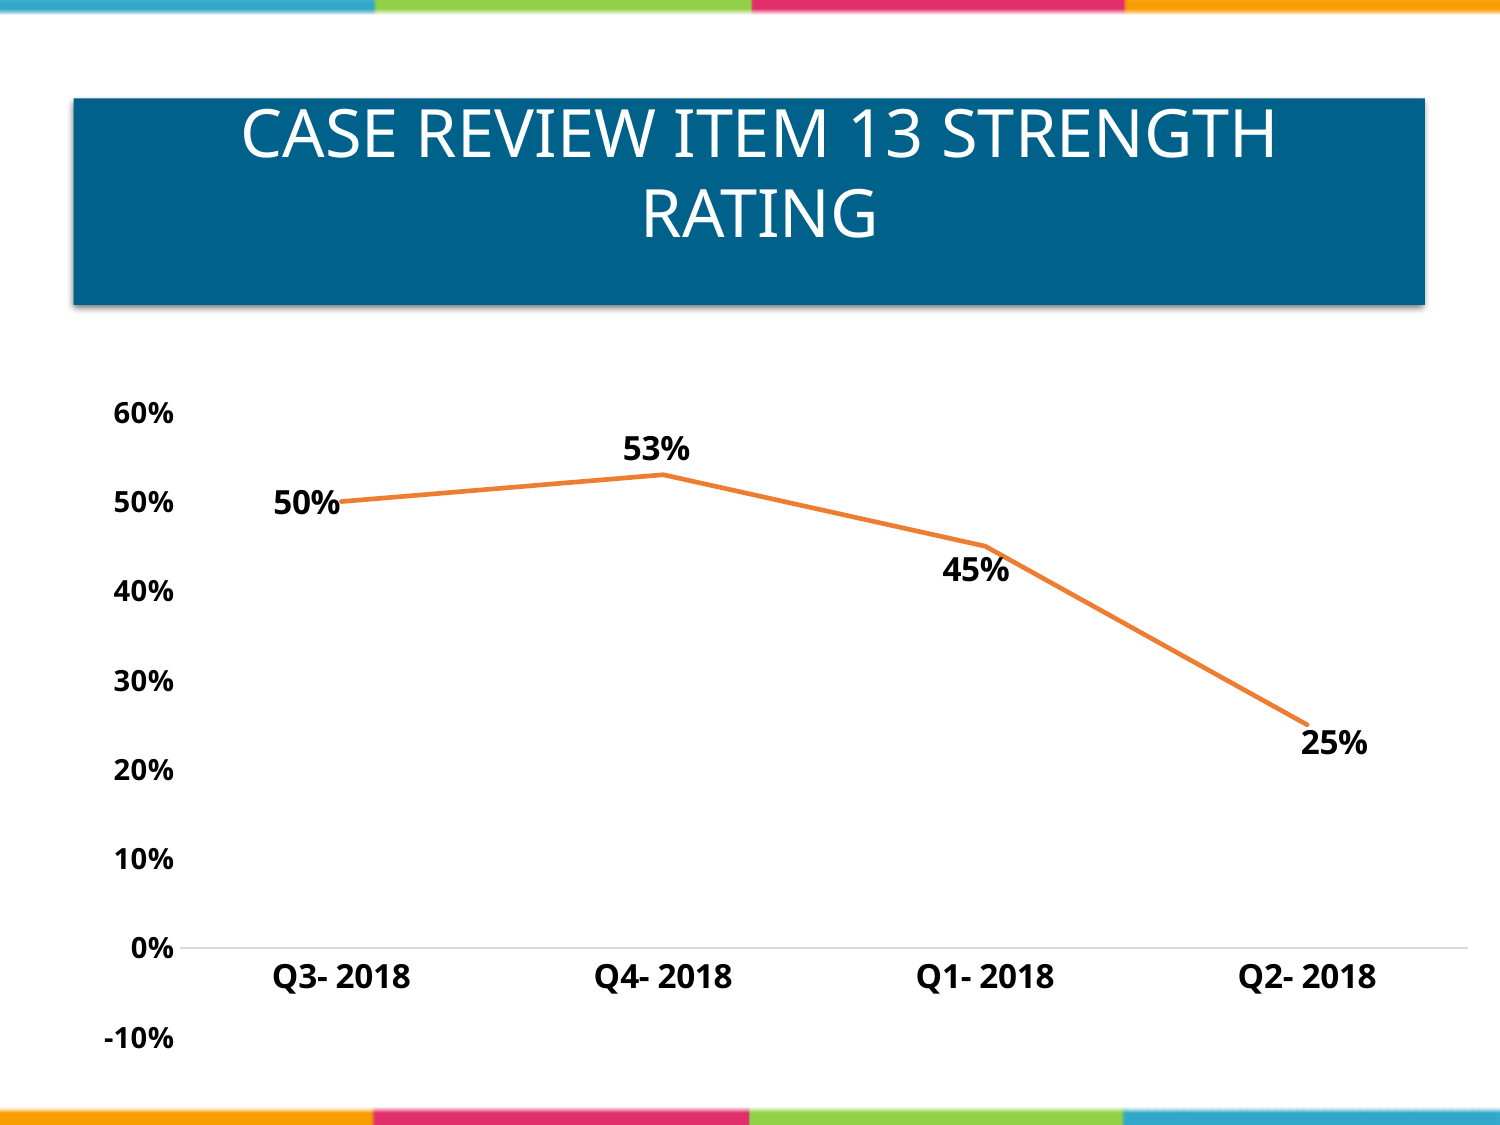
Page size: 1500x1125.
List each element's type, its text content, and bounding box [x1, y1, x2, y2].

picture [0, 0, 1500, 1125]
chart [25, 326, 1470, 1099]
title Case Review Item 13 Strength Rating [126, 126, 1394, 258]
